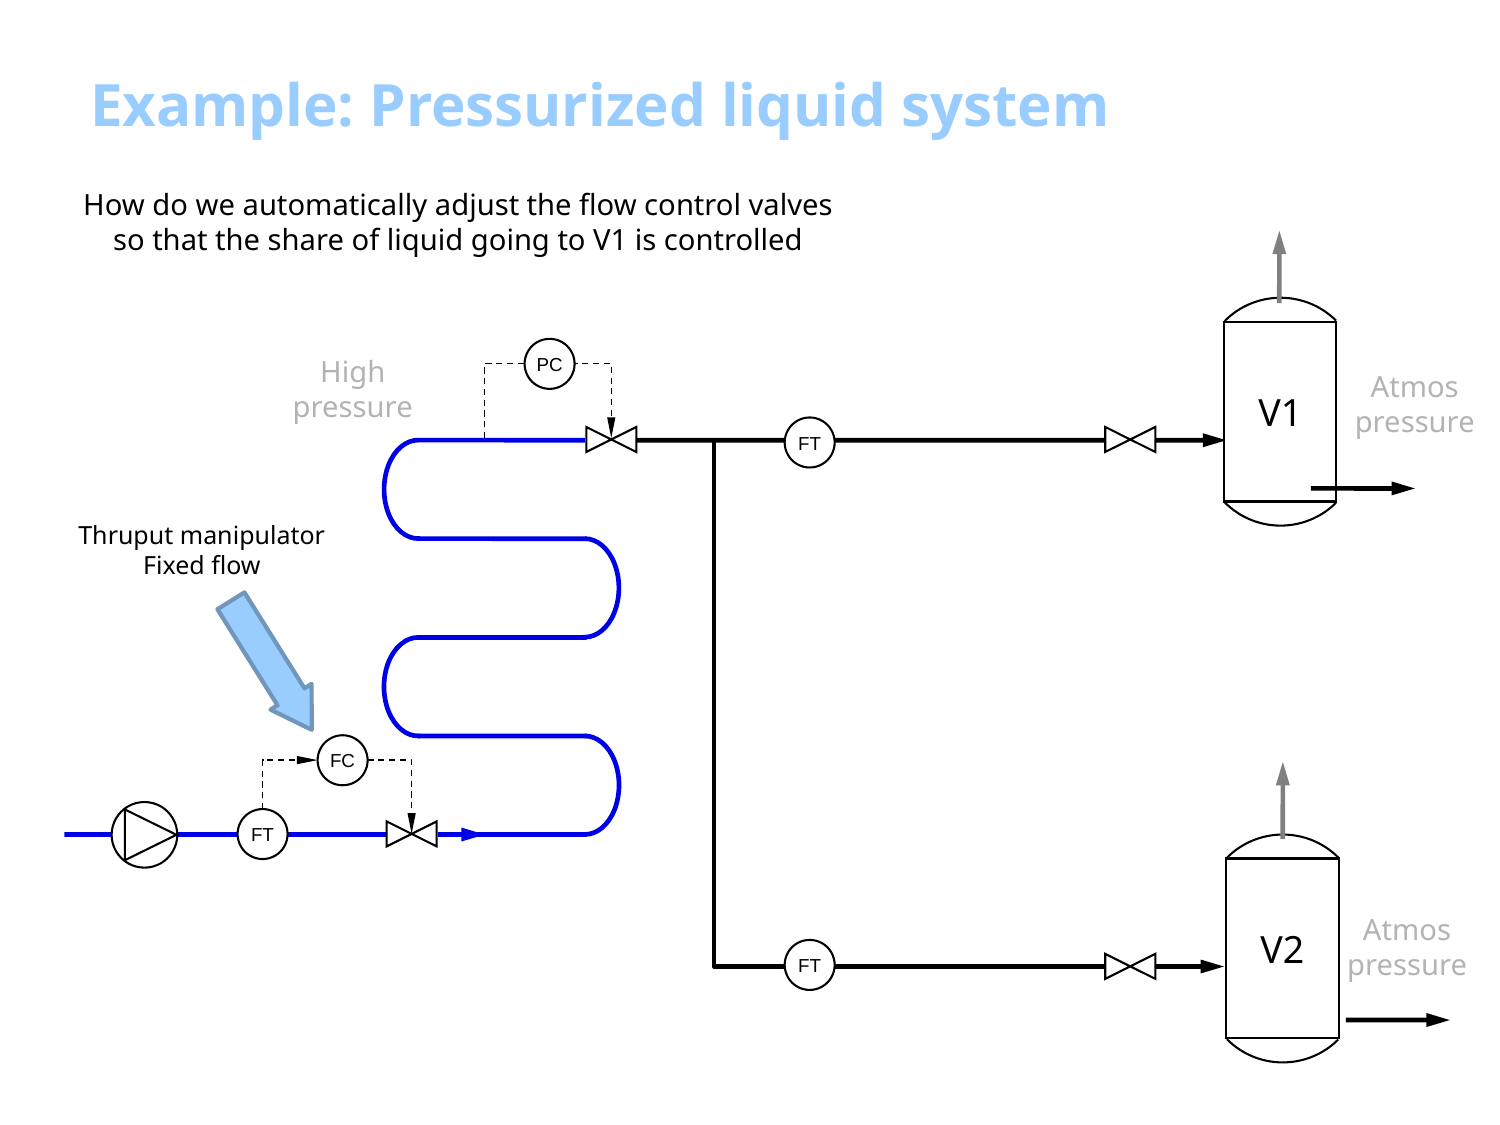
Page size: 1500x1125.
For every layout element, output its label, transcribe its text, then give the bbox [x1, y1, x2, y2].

text_box FT [784, 417, 835, 468]
text_box [714, 442, 1220, 973]
text_box FT [237, 809, 288, 860]
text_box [1105, 423, 1156, 456]
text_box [1225, 817, 1339, 1079]
text_box Atmos pressure [1343, 904, 1482, 989]
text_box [352, 439, 620, 835]
text_box FC [317, 735, 347, 786]
text_box [1161, 434, 1218, 447]
text_box [1341, 482, 1415, 495]
text_box [262, 755, 318, 810]
text_box [1276, 761, 1290, 816]
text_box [386, 817, 437, 851]
text_box FT [784, 939, 835, 990]
text_box High pressure [278, 345, 428, 431]
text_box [586, 423, 637, 456]
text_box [1223, 281, 1337, 543]
text_box Thruput manipulator Fixed flow [63, 512, 341, 587]
text_box [485, 363, 616, 438]
text_box PC [524, 338, 575, 389]
text_box Atmos pressure [1341, 361, 1490, 446]
text_box [215, 590, 314, 732]
text_box [1345, 1013, 1450, 1027]
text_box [1105, 950, 1156, 983]
text_box [1273, 230, 1286, 279]
title Example: Pressurized liquid system [75, 45, 1386, 161]
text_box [111, 801, 178, 868]
text_box How do we automatically adjust the flow control valves so that the share of liquid going to V1 is controlled [68, 179, 848, 264]
